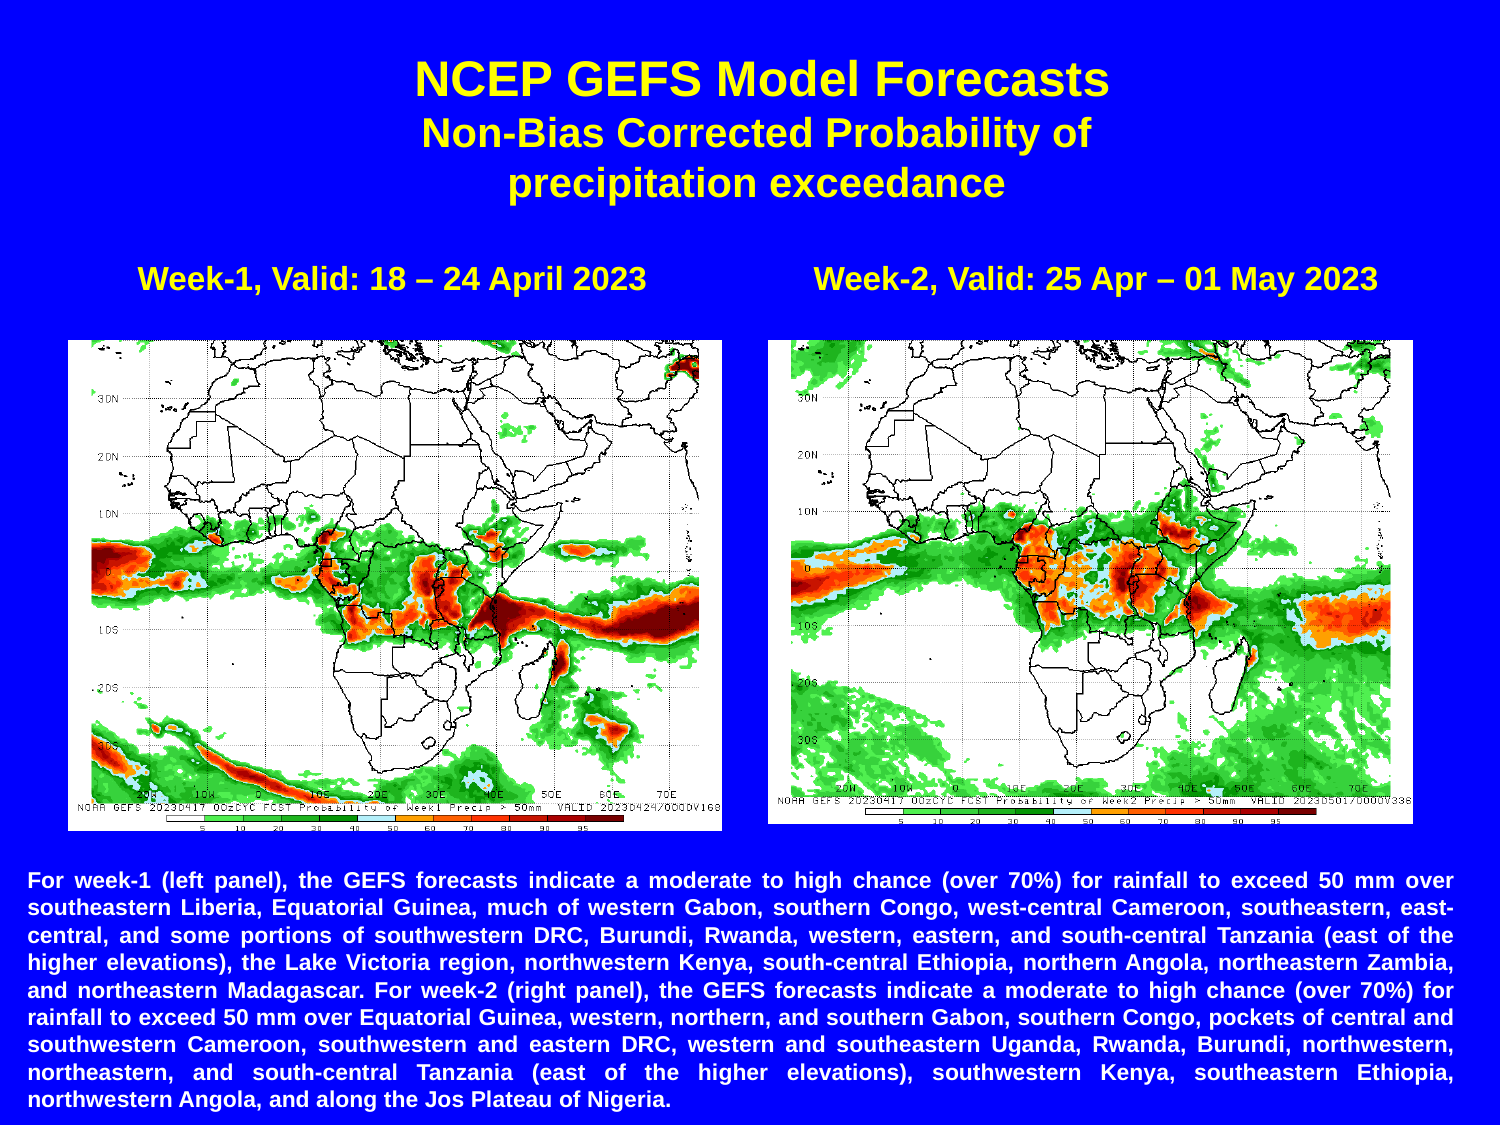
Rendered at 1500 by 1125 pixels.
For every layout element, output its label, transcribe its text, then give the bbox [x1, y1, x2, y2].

text_box Week-2, Valid: 25 Apr – 01 May 2023 [793, 249, 1399, 305]
picture [68, 340, 722, 831]
text_box NCEP GEFS Model Forecasts Non-Bias Corrected Probability of precipitation exceedance [112, 22, 1413, 231]
picture [767, 340, 1413, 825]
text_box Week-1, Valid: 18 – 24 April 2023 [68, 249, 717, 305]
text_box For week-1 (left panel), the GEFS forecasts indicate a moderate to high chance (over 70%) for rainfall to exceed 50 mm over southeastern Liberia, Equatorial Guinea, much of western Gabon, southern Congo, west-central Cameroon, southeastern, east-central, and some portions of southwestern DRC, Burundi, Rwanda, western, eastern, and south-central Tanzania (east of the higher elevations), the Lake Victoria region, northwestern Kenya, south-central Ethiopia, northern Angola, northeastern Zambia, and northeastern Madagascar. For week-2 (right panel), the GEFS forecasts indicate a moderate to high chance (over 70%) for rainfall to exceed 50 mm over Equatorial Guinea, western, northern, and southern Gabon, southern Congo, pockets of central and southwestern Cameroon, southwestern and eastern DRC, western and southeastern Uganda, Rwanda, Burundi, northwestern, northeastern, and south-central Tanzania (east of the higher elevations), southwestern Kenya, southeastern Ethiopia, northwestern Angola, and along the Jos Plateau of Nigeria. [12, 857, 1471, 1120]
